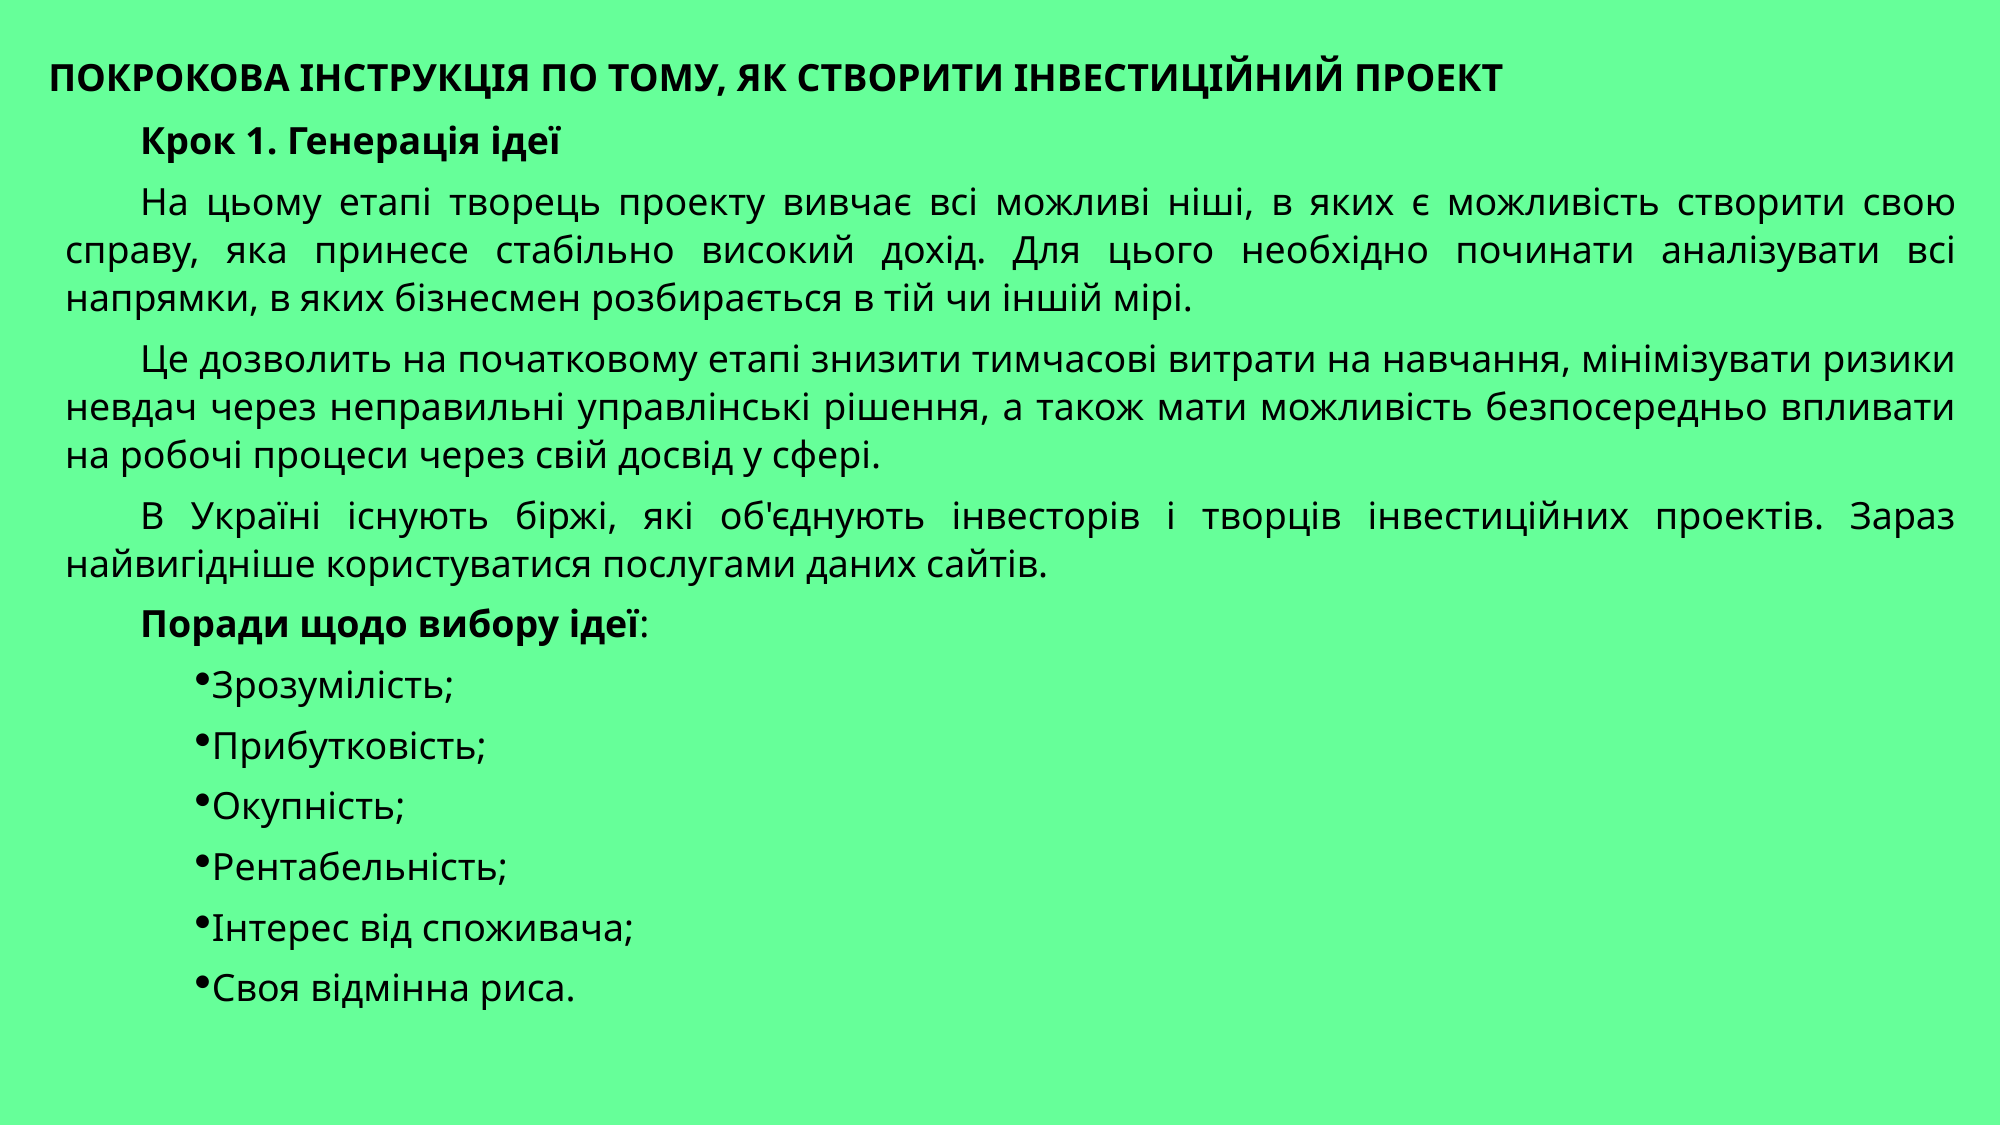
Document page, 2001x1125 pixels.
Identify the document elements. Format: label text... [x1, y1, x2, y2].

text_box Крок 1. Генерація ідеї На цьому етапі творець проекту вивчає всі можливі ніші, в яких є можливість створити свою справу, яка принесе стабільно високий дохід. Для цього необхідно починати аналізувати всі напрямки, в яких бізнесмен розбирається в тій чи іншій мірі. Це дозволить на початковому етапі знизити тимчасові витрати на навчання, мінімізувати ризики невдач через неправильні управлінські рішення, а також мати можливість безпосередньо впливати на робочі процеси через свій досвід у сфері. В Україні існують біржі, які об'єднують інвесторів і творців інвестиційних проектів. Зараз найвигідніше користуватися послугами даних сайтів. Поради щодо вибору ідеї: Зрозумілість; Прибутковість; Окупність; Рентабельність; Інтерес від споживача; Своя відмінна риса. [50, 106, 1973, 1017]
text_box ПОКРОКОВА ІНСТРУКЦІЯ ПО ТОМУ, ЯК СТВОРИТИ ІНВЕСТИЦІЙНИЙ ПРОЕКТ [33, 42, 1704, 106]
